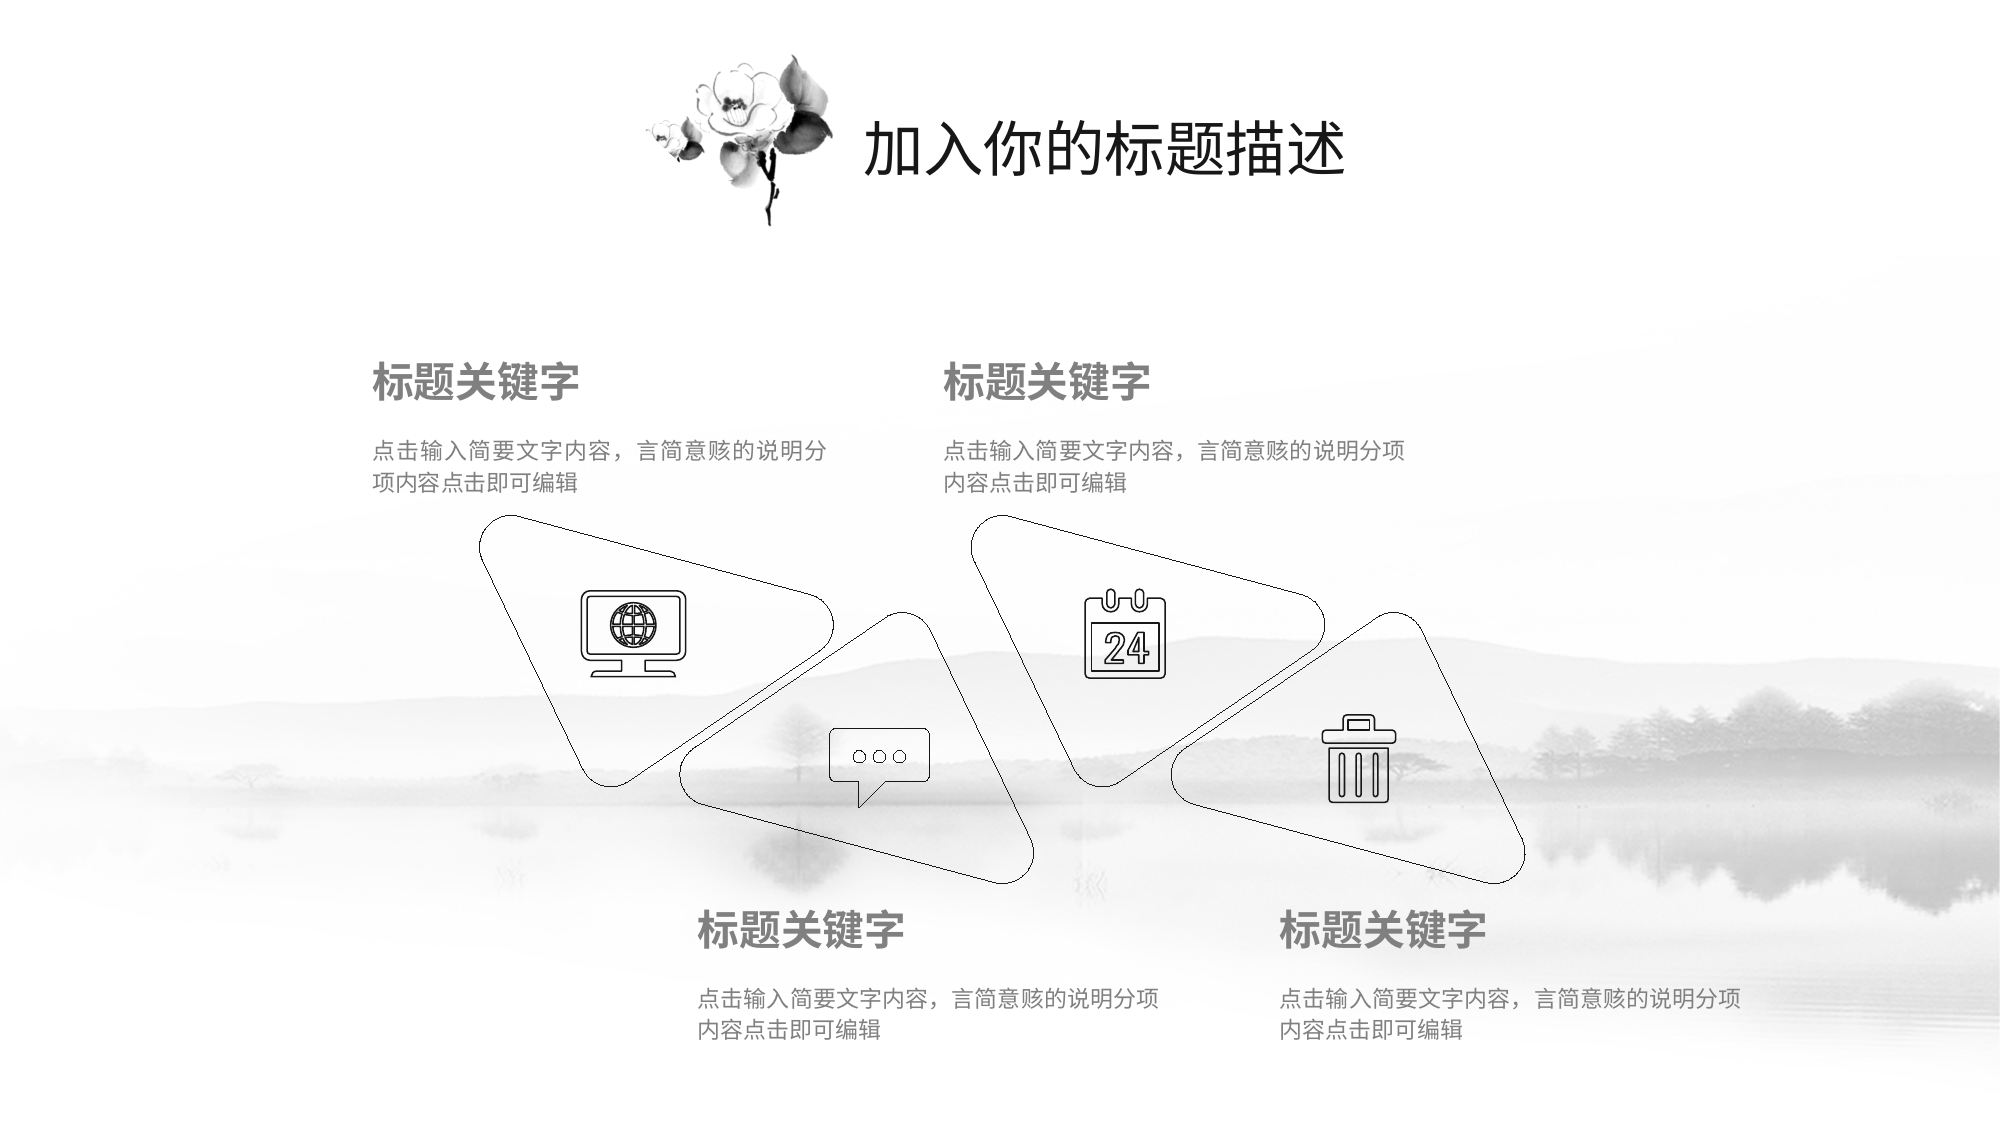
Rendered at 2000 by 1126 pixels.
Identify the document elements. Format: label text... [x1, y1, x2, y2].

text_box 点击输入简要文字内容，言简意赅的说明分项内容点击即可编辑 [943, 433, 1406, 496]
picture [0, 0, 2000, 1126]
text_box 标题关键字 [1279, 903, 1558, 954]
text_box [1188, 609, 1554, 848]
text_box 点击输入简要文字内容，言简意赅的说明分项内容点击即可编辑 [697, 980, 1161, 1044]
text_box 点击输入简要文字内容，言简意赅的说明分项内容点击即可编辑 [1279, 980, 1743, 1044]
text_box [636, 30, 1365, 200]
text_box 标题关键字 [372, 355, 650, 407]
text_box 标题关键字 [697, 903, 976, 954]
text_box 点击输入简要文字内容，言简意赅的说明分项内容点击即可编辑 [372, 433, 828, 496]
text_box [451, 551, 816, 790]
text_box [697, 609, 1062, 848]
text_box 标题关键字 [943, 355, 1222, 407]
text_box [943, 551, 1308, 790]
